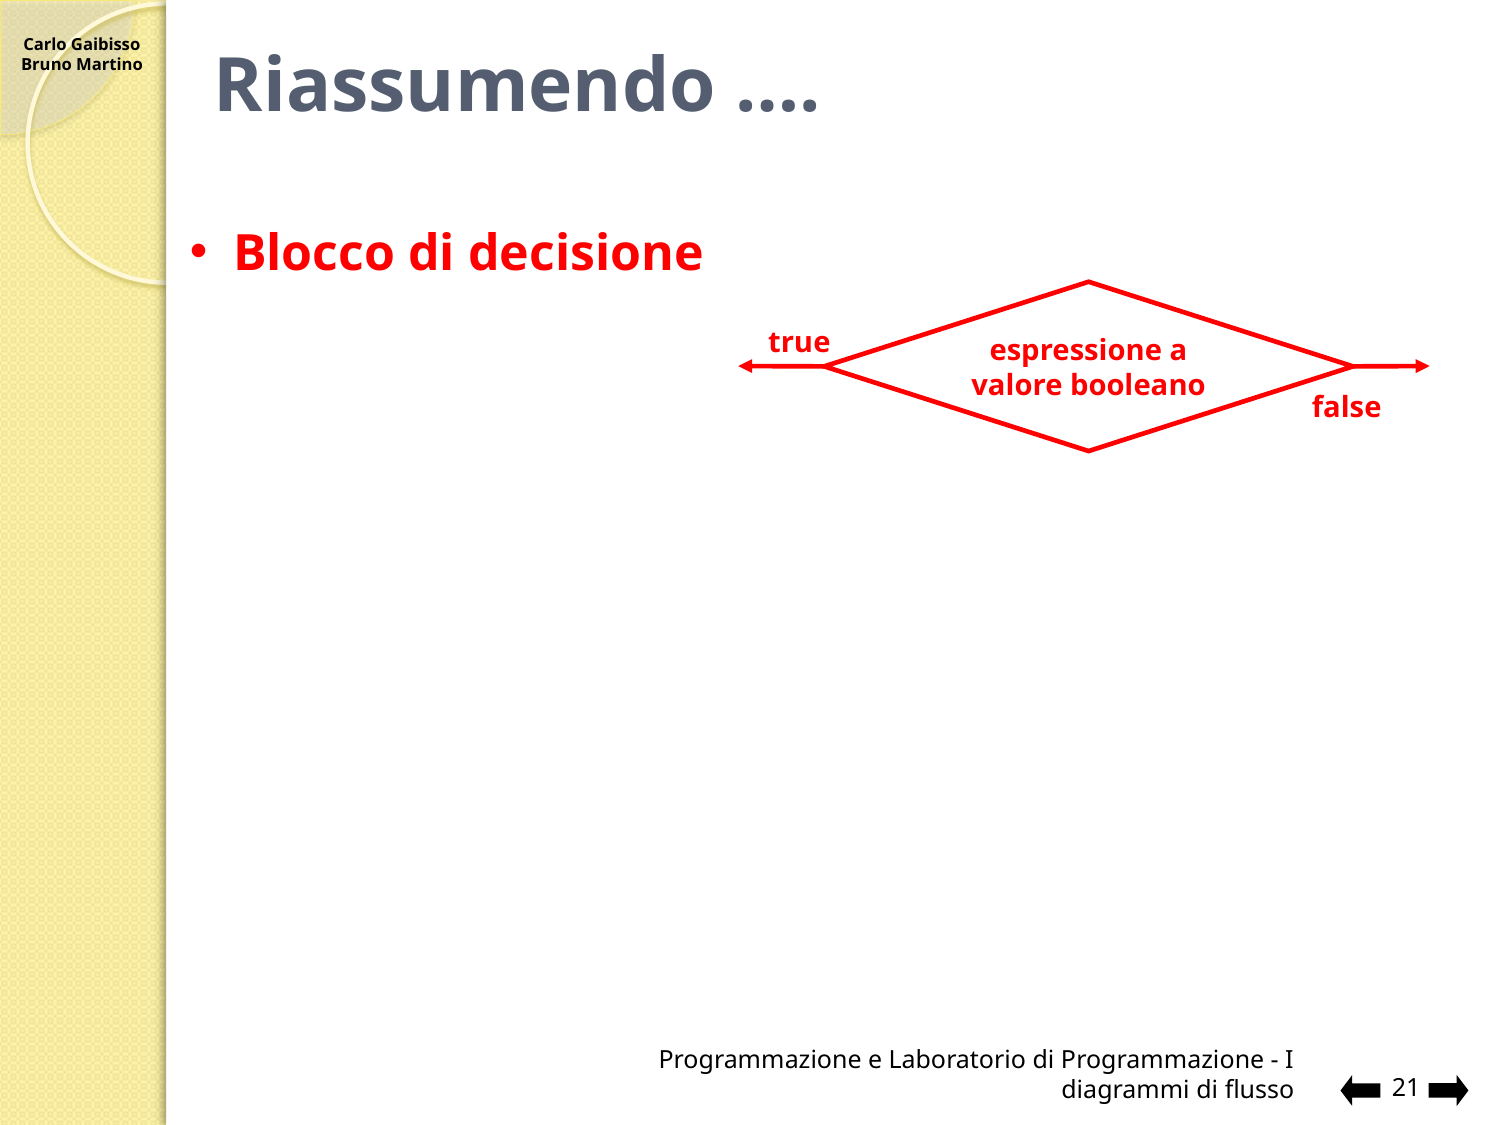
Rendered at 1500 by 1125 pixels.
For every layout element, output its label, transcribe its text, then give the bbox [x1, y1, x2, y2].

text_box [737, 280, 1430, 452]
footer Programmazione e Laboratorio di Programmazione - I diagrammi di flusso [525, 1032, 1310, 1111]
slide_number 21 [1324, 1034, 1488, 1113]
text_box Blocco di decisione [174, 212, 1275, 288]
title Riassumendo …. [199, 27, 1430, 134]
